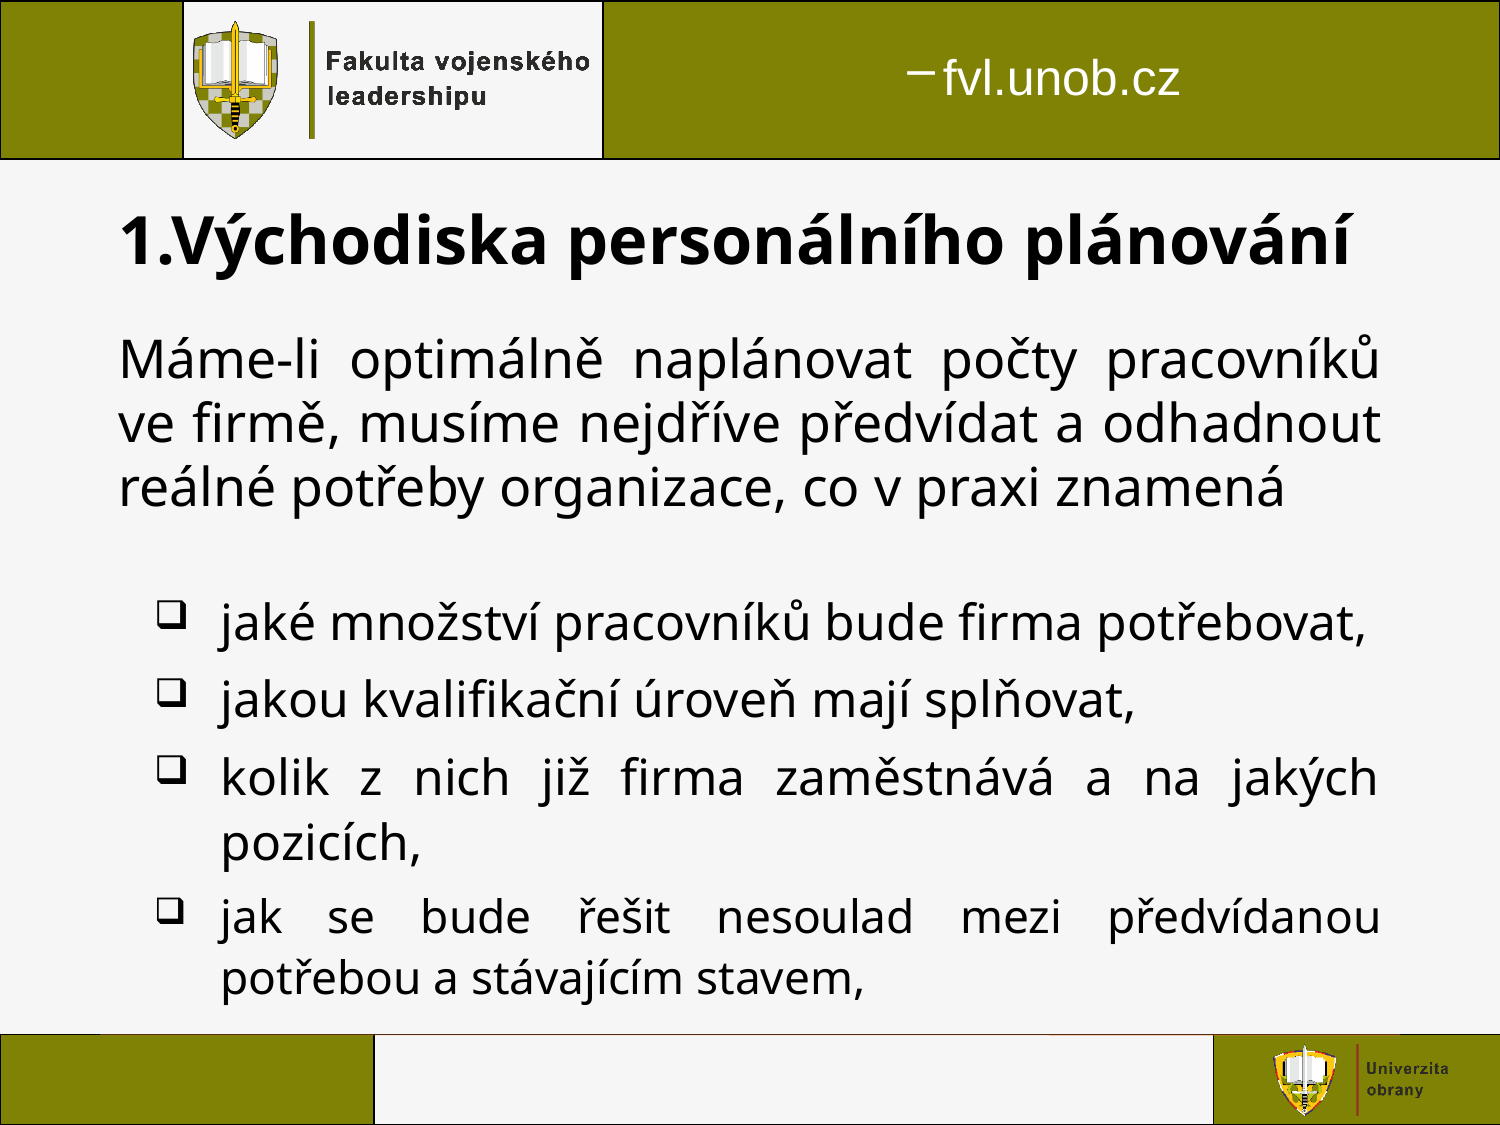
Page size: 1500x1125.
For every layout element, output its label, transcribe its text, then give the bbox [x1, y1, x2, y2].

picture [1273, 1044, 1448, 1116]
list Máme-li optimálně naplánovat počty pracovníků ve firmě, musíme nejdříve předvídat a odhadnout reálné potřeby organizace, co v praxi znamená jaké množství pracovníků bude firma potřebovat, jakou kvalifikační úroveň mají splňovat, kolik z nich již firma zaměstnává a na jakých pozicích, jak se bude řešit nesoulad mezi předvídanou potřebou a stávajícím stavem, [103, 317, 1397, 1035]
title 1.Východiska personálního plánování [103, 171, 1436, 315]
picture [193, 21, 589, 139]
